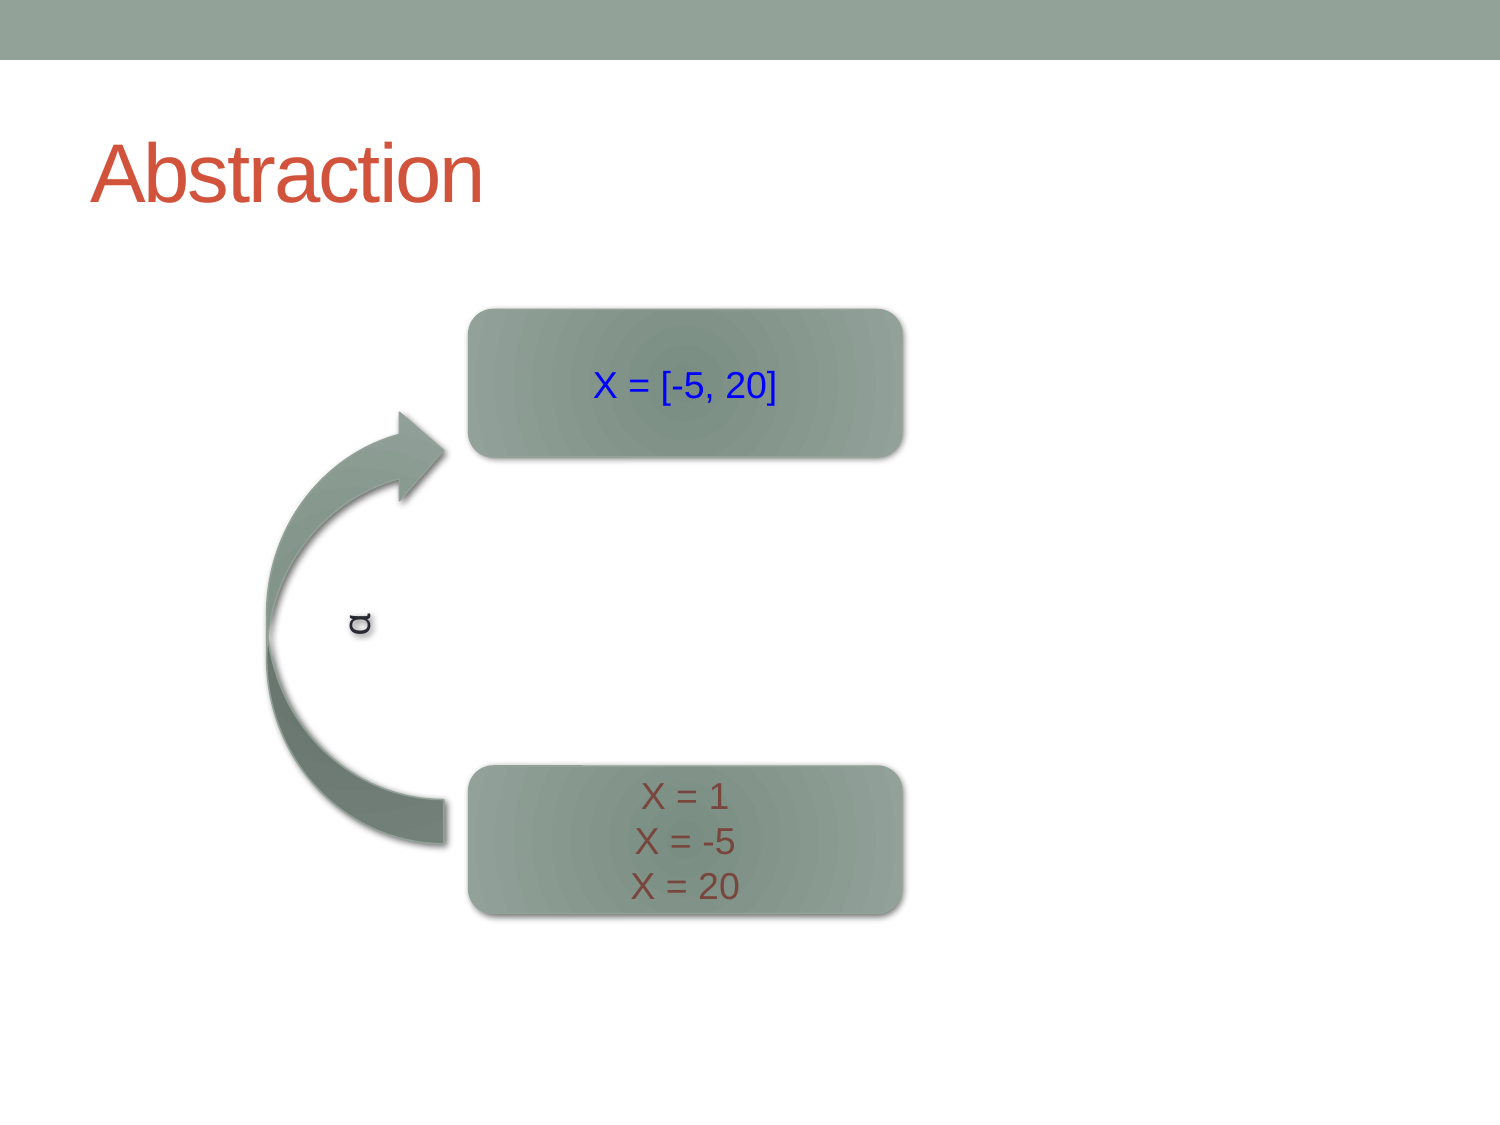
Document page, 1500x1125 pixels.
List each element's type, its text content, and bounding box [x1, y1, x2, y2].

text_box X = [-5, 20] [467, 308, 903, 458]
text_box X = 1 X = -5 X = 20 [467, 765, 903, 915]
title Abstraction [75, 87, 1425, 250]
text_box α [265, 411, 445, 845]
